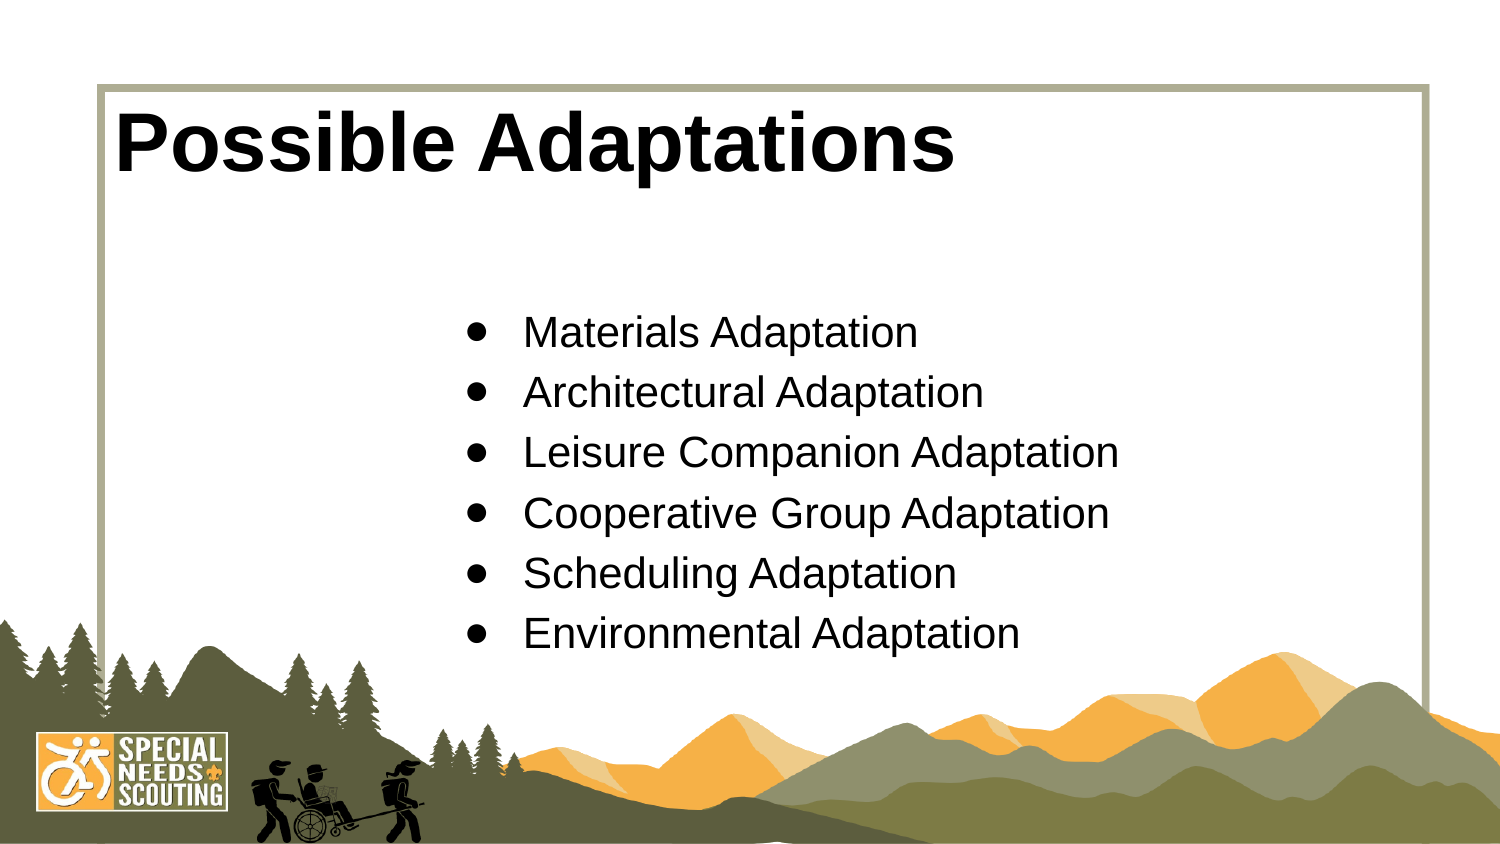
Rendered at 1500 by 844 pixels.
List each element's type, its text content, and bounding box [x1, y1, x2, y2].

text_box Materials Adaptation Architectural Adaptation Leisure Companion Adaptation Cooperative Group Adaptation Scheduling Adaptation Environmental Adaptation [432, 280, 1141, 655]
title Possible Adaptations [99, 72, 1449, 167]
picture [0, 0, 1500, 844]
